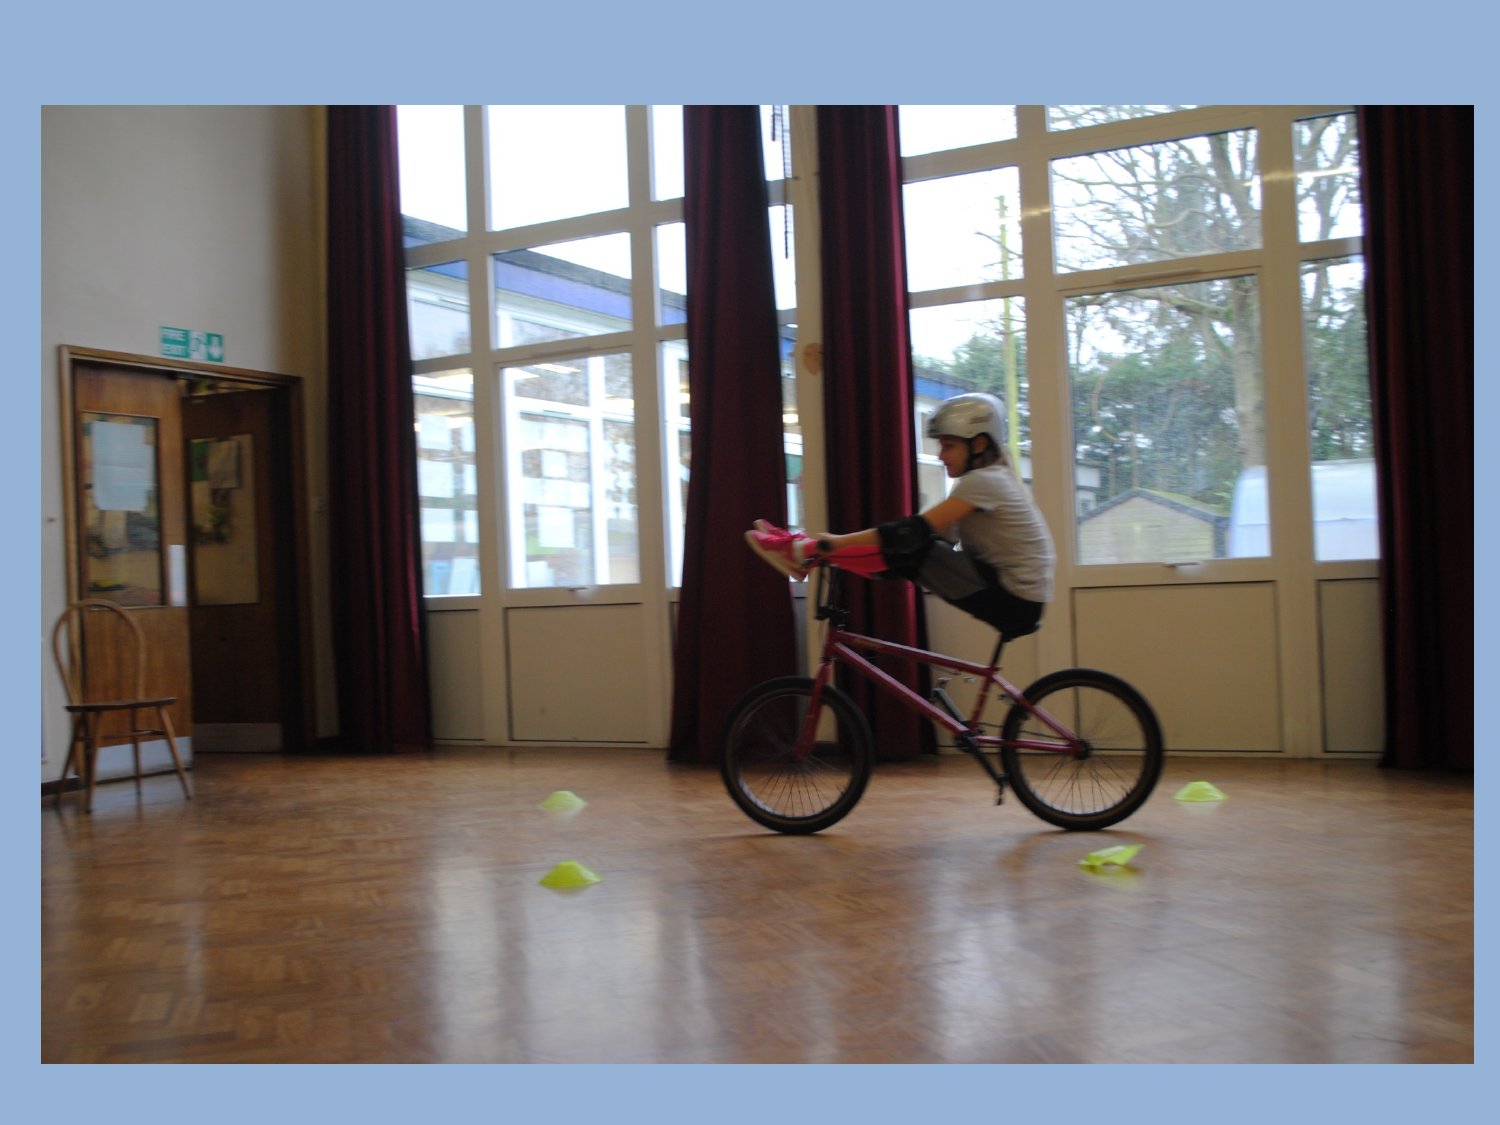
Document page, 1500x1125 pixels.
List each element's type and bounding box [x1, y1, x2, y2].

picture [40, 104, 1474, 1065]
